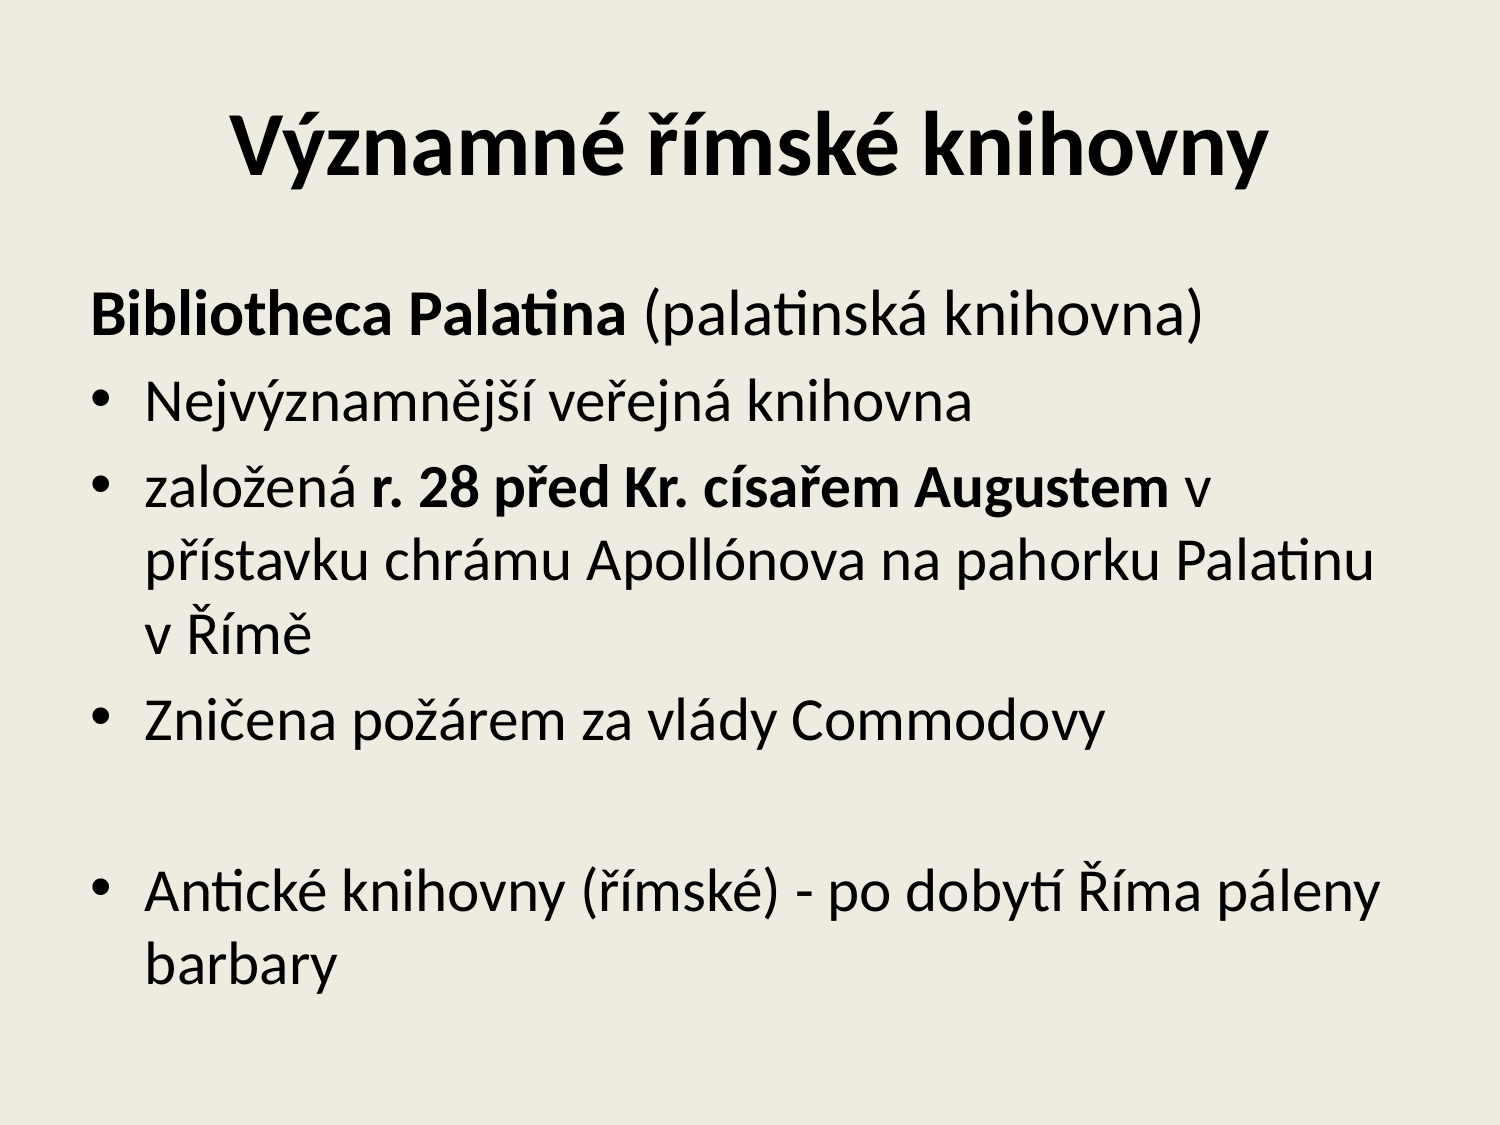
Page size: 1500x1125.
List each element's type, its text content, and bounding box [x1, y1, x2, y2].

title Významné římské knihovny [75, 45, 1425, 233]
list Bibliotheca Palatina (palatinská knihovna) Nejvýznamnější veřejná knihovna založená r. 28 před Kr. císařem Augustem v přístavku chrámu Apollónova na pahorku Palatinu v Římě Zničena požárem za vlády Commodovy Antické knihovny (římské) - po dobytí Říma páleny barbary [75, 262, 1425, 1005]
